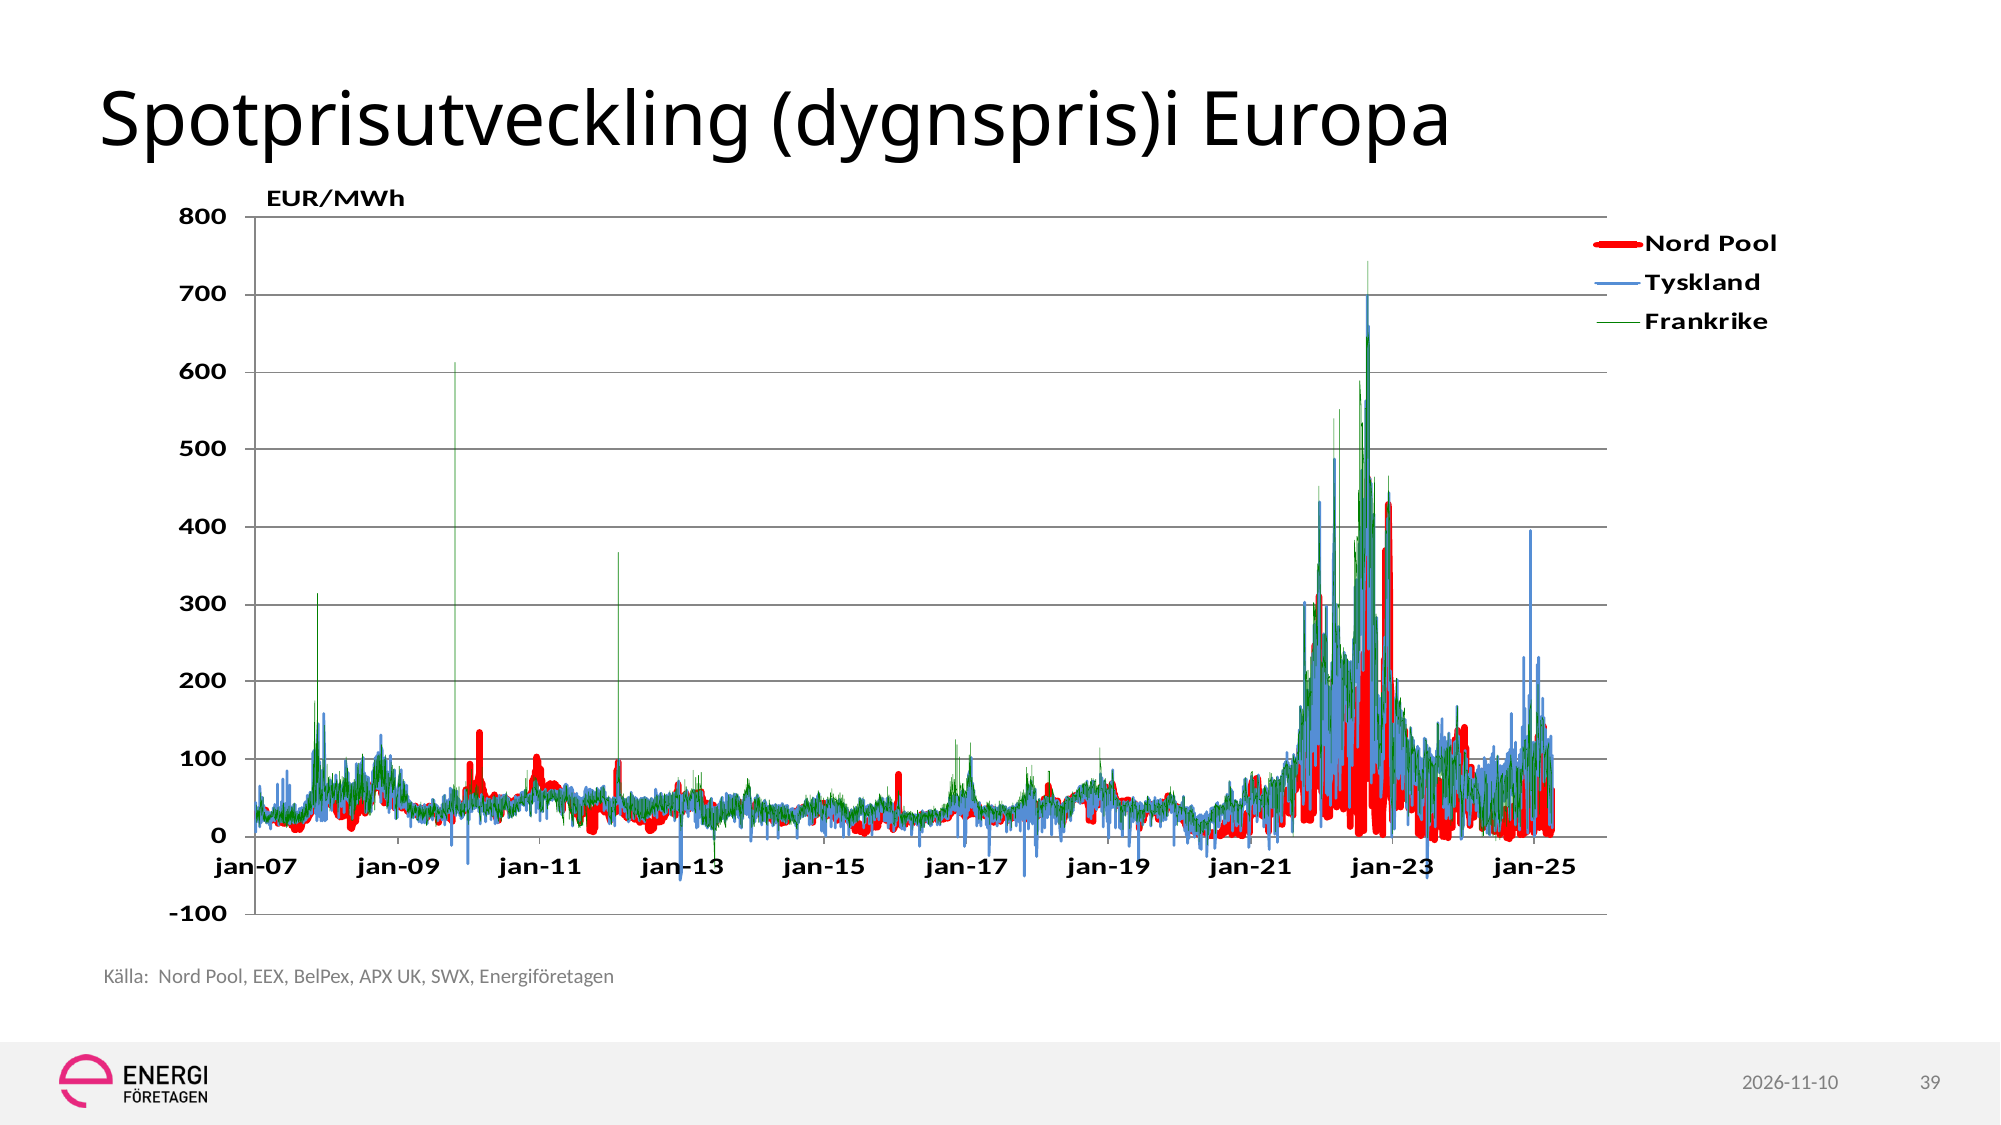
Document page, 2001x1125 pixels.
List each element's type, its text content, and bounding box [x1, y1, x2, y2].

picture [141, 163, 1820, 992]
slide_number 39 [1882, 1068, 1941, 1099]
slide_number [1742, 1068, 1854, 1099]
picture [59, 1054, 207, 1108]
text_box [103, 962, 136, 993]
title Spotprisutveckling (dygnspris)i Europa [99, 30, 1900, 161]
